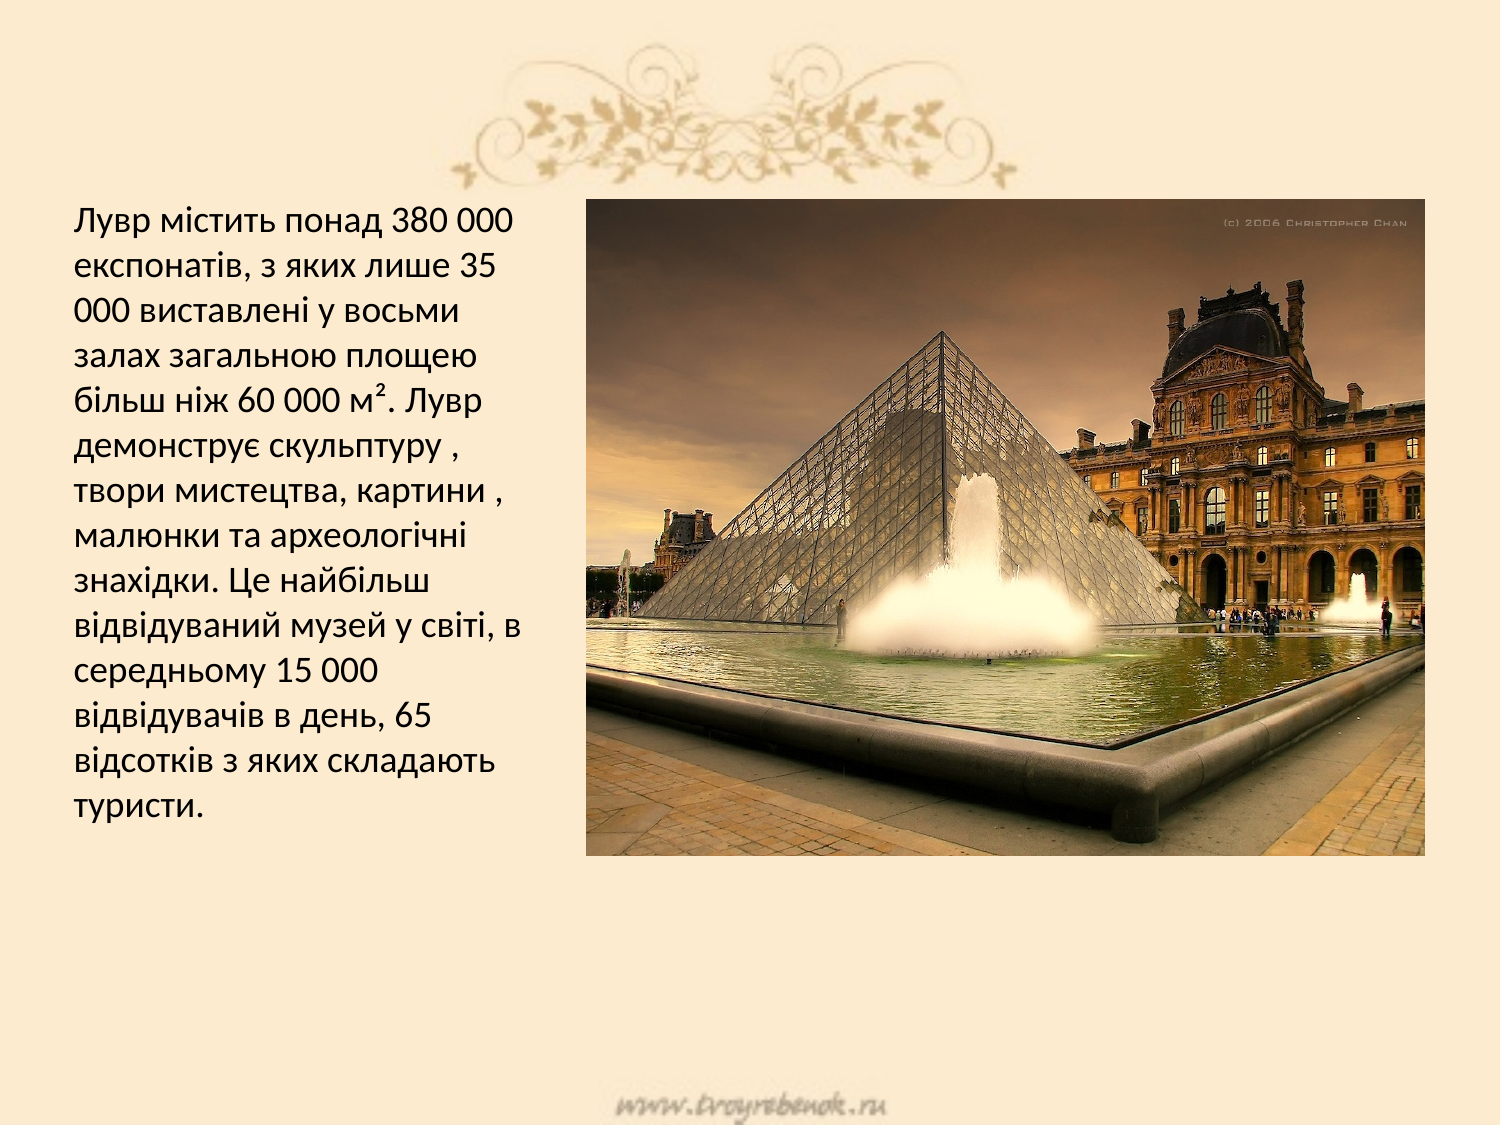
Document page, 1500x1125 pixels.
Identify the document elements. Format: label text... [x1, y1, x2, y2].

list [586, 198, 1426, 856]
picture [0, 0, 1500, 1125]
list Лувр містить понад 380 000 експонатів, з яких лише 35 000 виставлені у восьми залах загальною площею більш ніж 60 000 м². Лувр демонструє скульптуру , твори мистецтва, картини , малюнки та археологічні знахідки. Це найбільш відвідуваний музей у світі, в середньому 15 000 відвідувачів в день, 65 відсотків з яких складають туристи. [58, 187, 552, 985]
